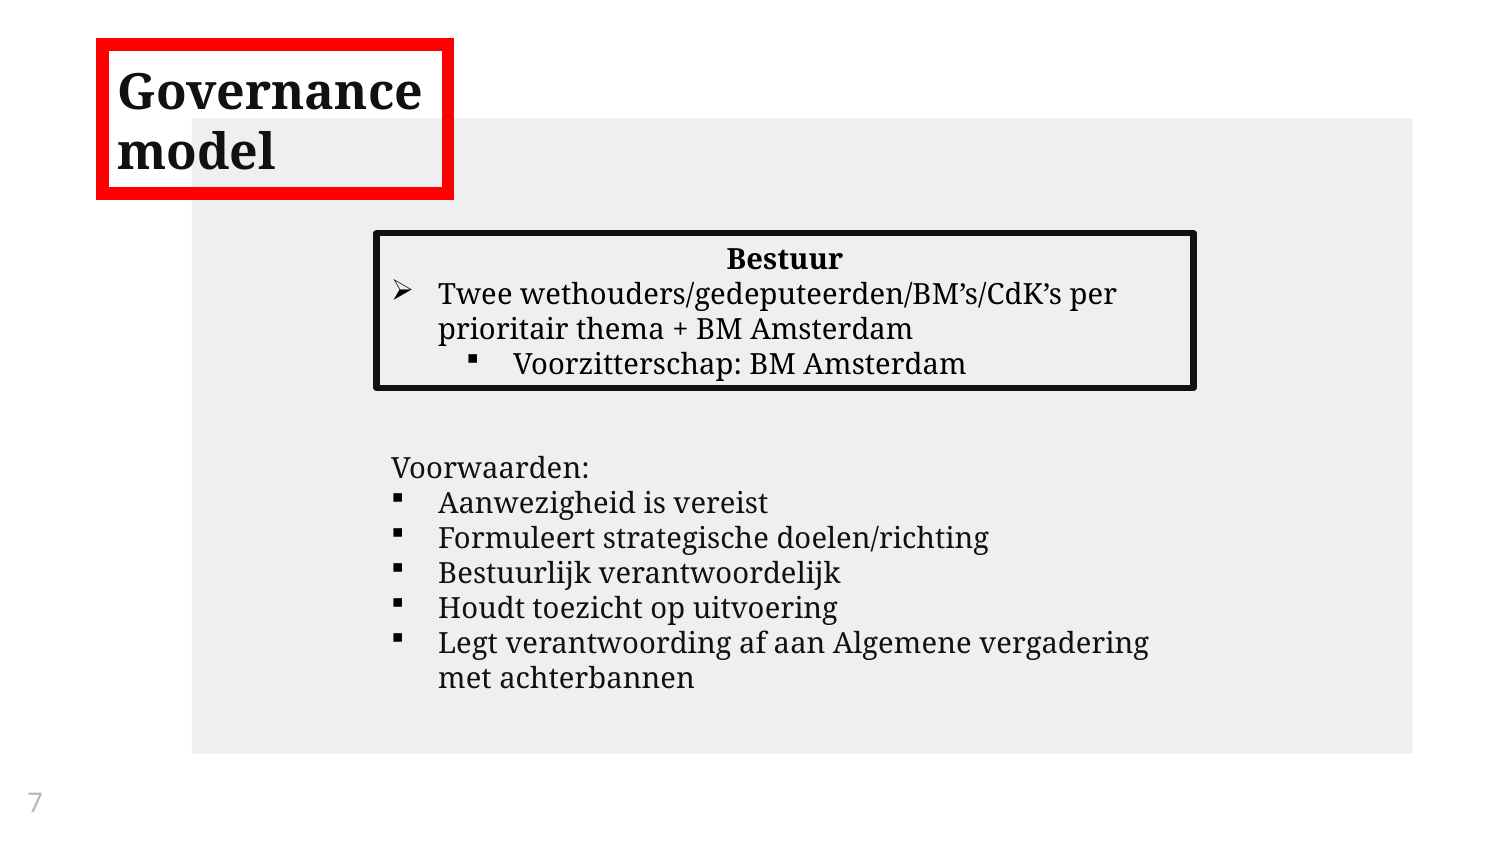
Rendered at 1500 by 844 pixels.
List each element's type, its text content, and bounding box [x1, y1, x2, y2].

text_box Bestuur Twee wethouders/gedeputeerden/BM’s/CdK’s per prioritair thema + BM Amsterdam Voorzitterschap: BM Amsterdam [376, 233, 1194, 388]
text_box Voorwaarden: Aanwezigheid is vereist Formuleert strategische doelen/richting Bestuurlijk verantwoordelijk Houdt toezicht op uitvoering Legt verantwoording af aan Algemene vergadering met achterbannen [376, 441, 1194, 702]
slide_number 7 [12, 770, 103, 836]
title Governancemodel [96, 38, 454, 200]
